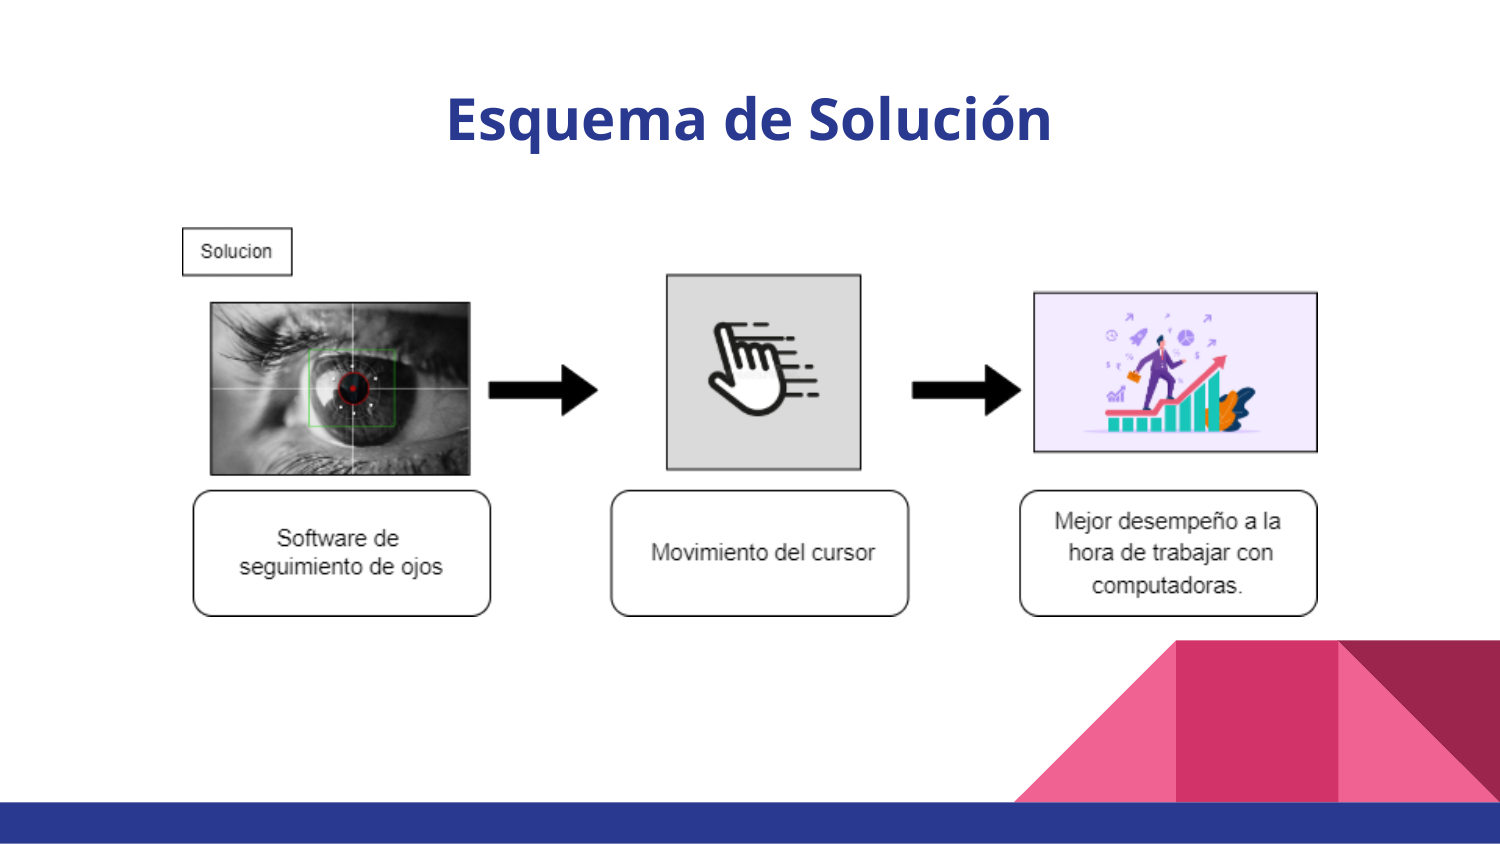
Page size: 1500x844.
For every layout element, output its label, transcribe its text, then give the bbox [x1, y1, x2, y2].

picture [181, 227, 1319, 617]
title Esquema de Solución [51, 67, 1449, 167]
